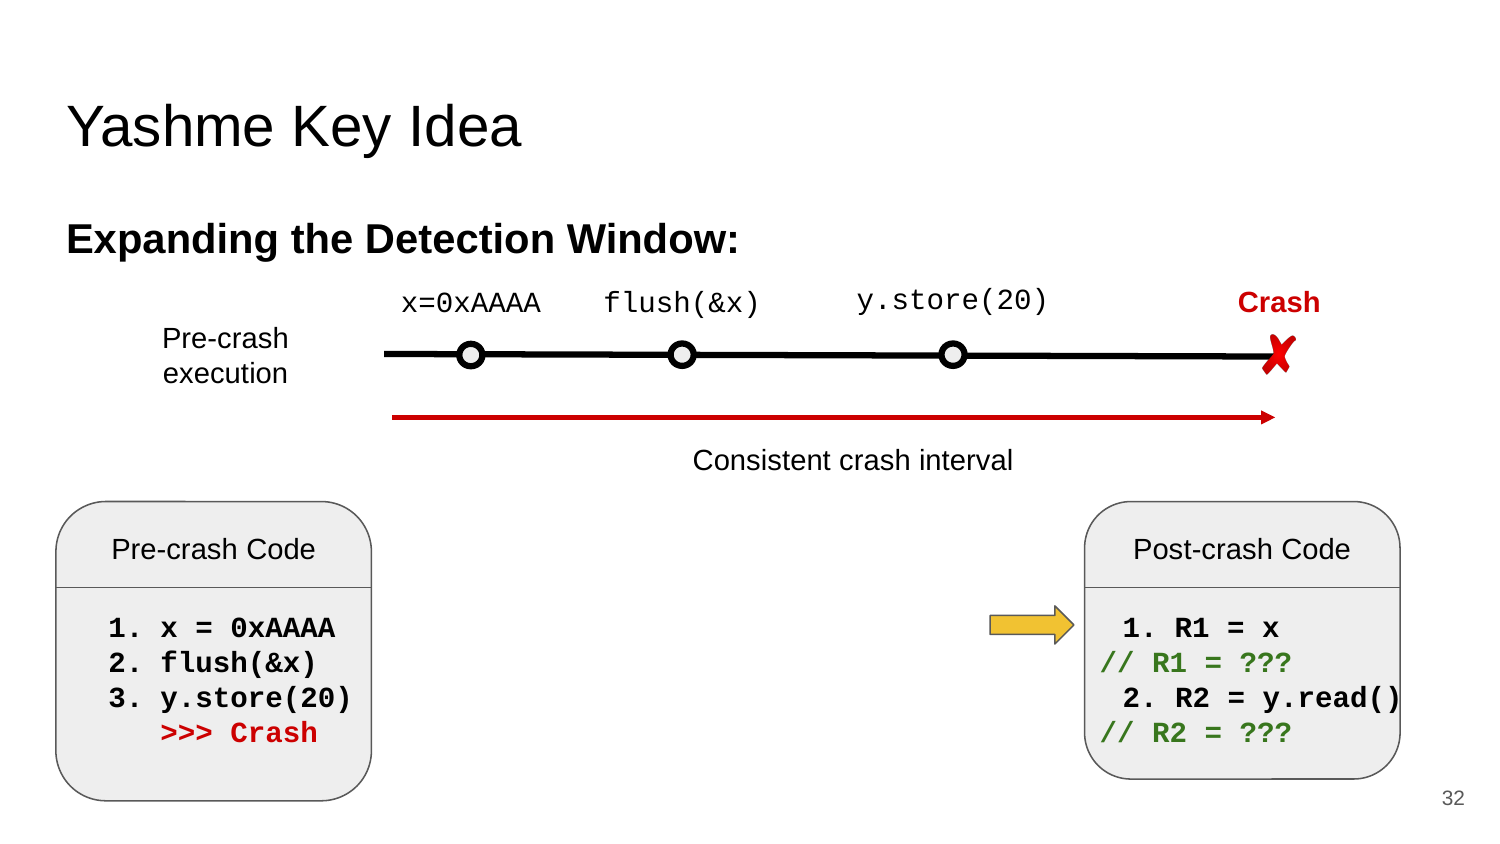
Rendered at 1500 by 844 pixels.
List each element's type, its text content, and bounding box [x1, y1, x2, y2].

text_box Consistent crash interval [590, 426, 1116, 492]
text_box x = 0xAAAA flush(&x) y.store(20) >>> Crash [70, 593, 372, 764]
text_box Post-crash Code [1084, 515, 1401, 581]
text_box Crash [1194, 268, 1364, 334]
text_box [55, 581, 372, 587]
text_box [941, 343, 965, 352]
slide_number 32 [1389, 764, 1480, 830]
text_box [383, 353, 1256, 357]
list Expanding the Detection Window: [51, 189, 1390, 332]
text_box [1096, 764, 1388, 780]
text_box R1 = x // R1 = ??? 2. R2 = y.read() // R2 = ??? [1084, 593, 1427, 764]
text_box [670, 343, 694, 352]
text_box [55, 594, 370, 801]
picture [1261, 334, 1298, 376]
text_box Pre-crash Code [55, 515, 372, 581]
text_box [71, 501, 356, 515]
text_box [990, 605, 1074, 644]
text_box [459, 343, 482, 352]
text_box flush(&x) [586, 268, 778, 334]
text_box x=0xAAAA [378, 268, 564, 334]
text_box y.store(20) [840, 265, 1066, 331]
text_box Pre-crash execution [140, 304, 311, 405]
text_box [1098, 501, 1387, 515]
title Yashme Key Idea [51, 72, 1449, 167]
text_box [1084, 581, 1401, 587]
